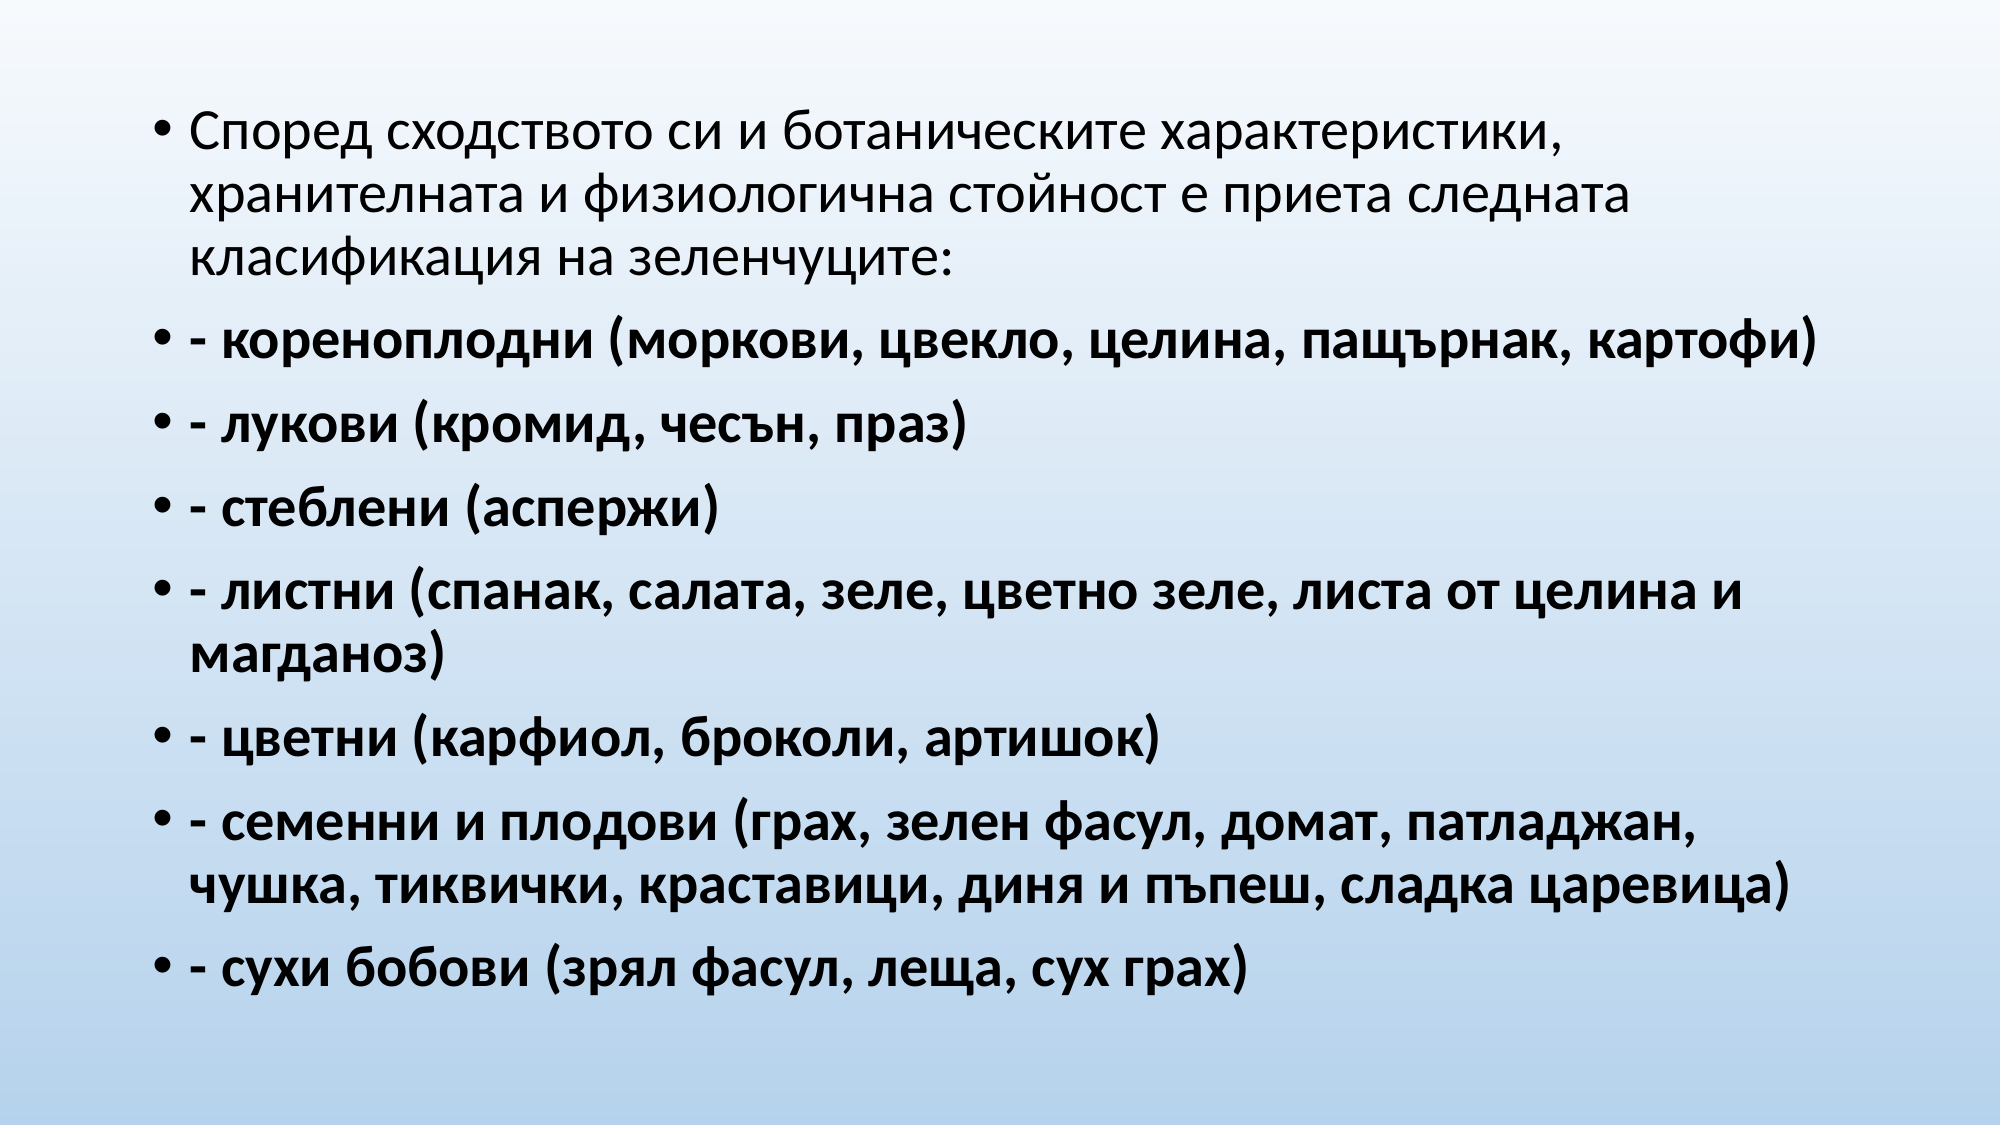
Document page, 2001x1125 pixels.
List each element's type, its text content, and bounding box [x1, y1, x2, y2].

list Според сходството си и ботаническите характеристики, хранителната и физиологична стойност е приета следната класификация на зеленчуците: - кореноплодни (моркови, цвекло, целина, пащърнак, картофи) - лукови (кромид, чесън, праз) - стеблени (аспержи) - листни (спанак, салата, зеле, цветно зеле, листа от целина и магданоз) - цветни (карфиол, броколи, артишок) - семенни и плодови (грах, зелен фасул, домат, патладжан, чушка, тиквички, краставици, диня и пъпеш, сладка царевица) - сухи бобови (зрял фасул, леща, сух грах) [137, 91, 1863, 1099]
